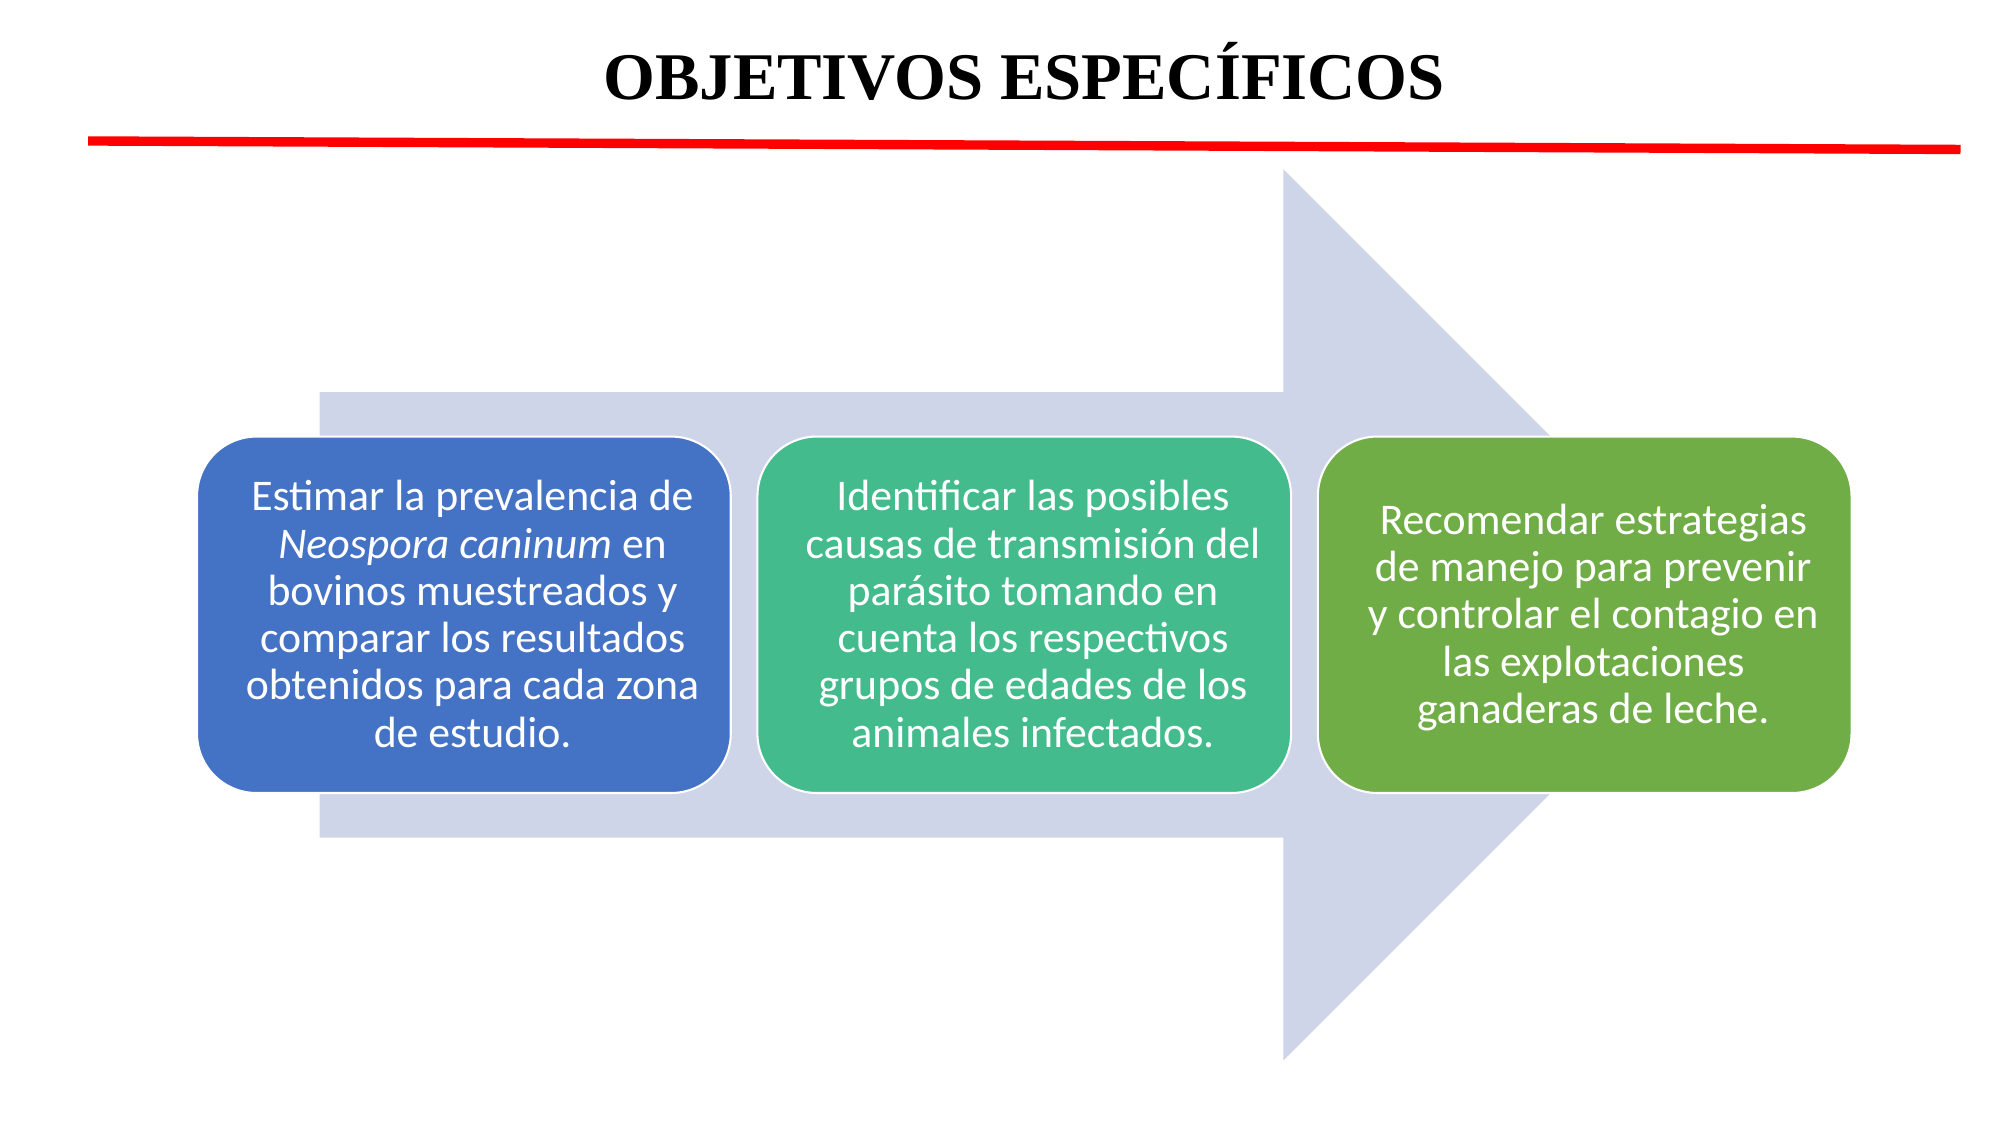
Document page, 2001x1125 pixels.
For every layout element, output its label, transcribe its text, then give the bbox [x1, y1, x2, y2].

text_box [195, 169, 1854, 1061]
text_box OBJETIVOS ESPECÍFICOS [451, 25, 1598, 120]
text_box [88, 140, 1961, 150]
